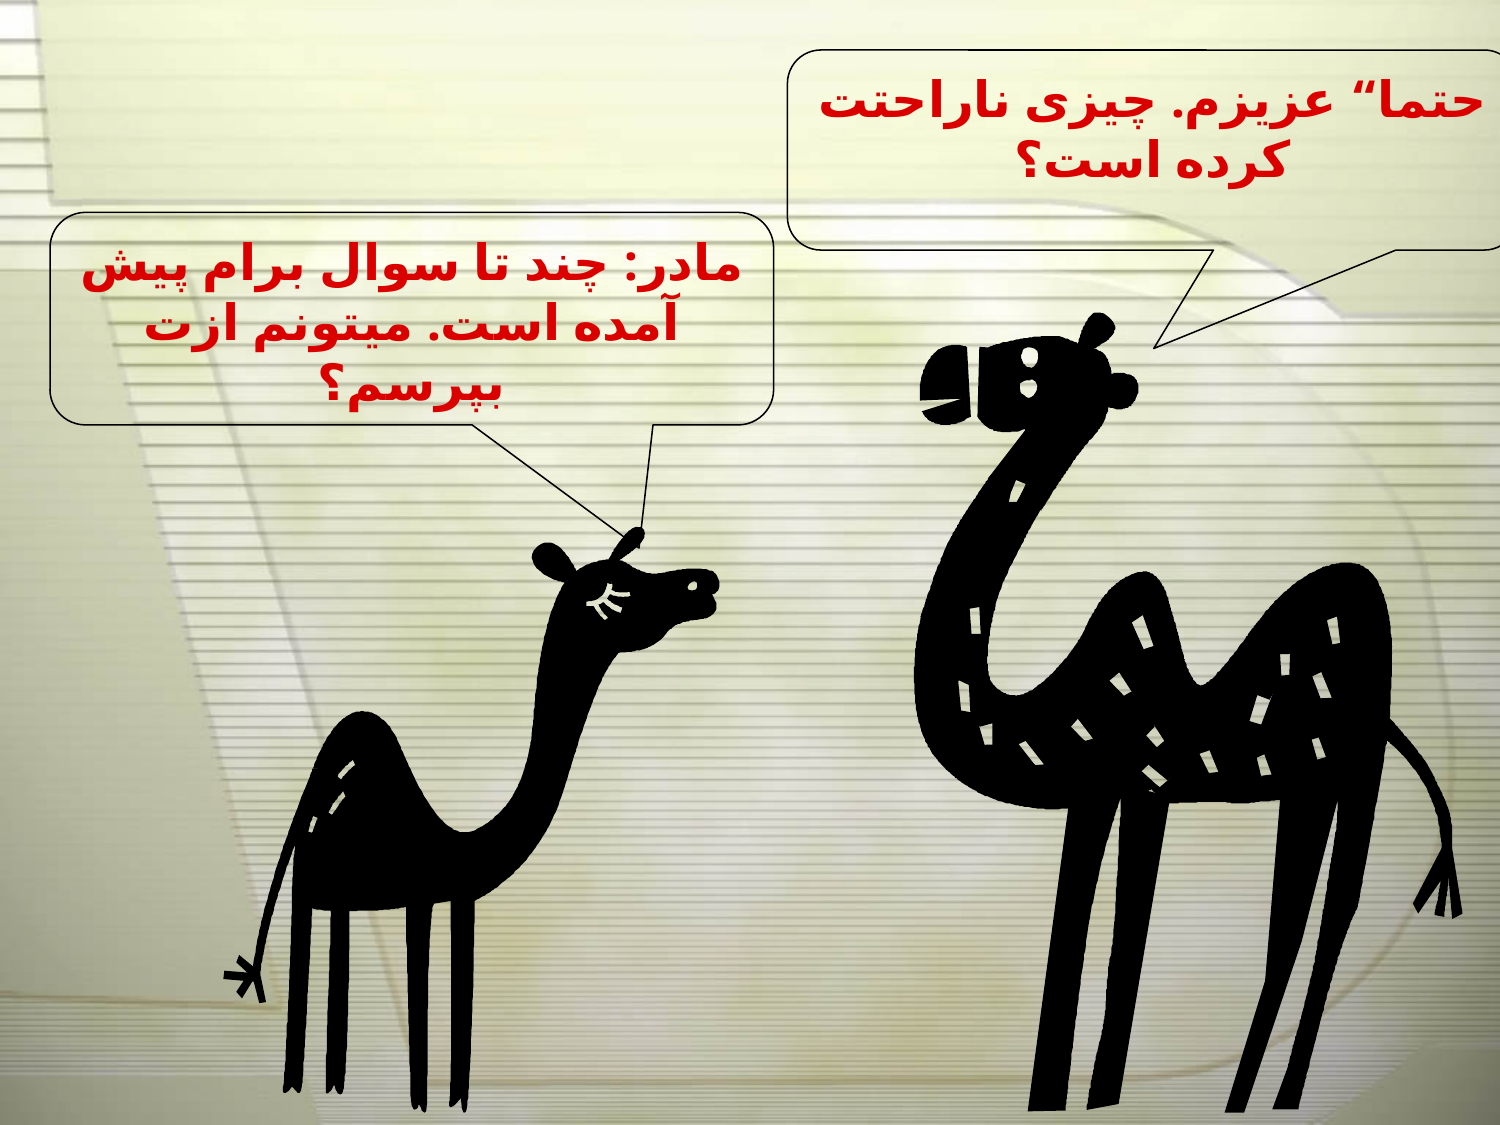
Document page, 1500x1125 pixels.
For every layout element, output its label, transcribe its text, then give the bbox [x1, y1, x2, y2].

text_box مادر: چند تا سوال برام پیش آمده است. میتونم ازت بپرسم؟ [49, 212, 774, 425]
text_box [223, 312, 1463, 1113]
picture [0, 0, 1500, 1125]
text_box حتما“ عزیزم. چیزی ناراحتت کرده است؟ [787, 49, 1500, 312]
